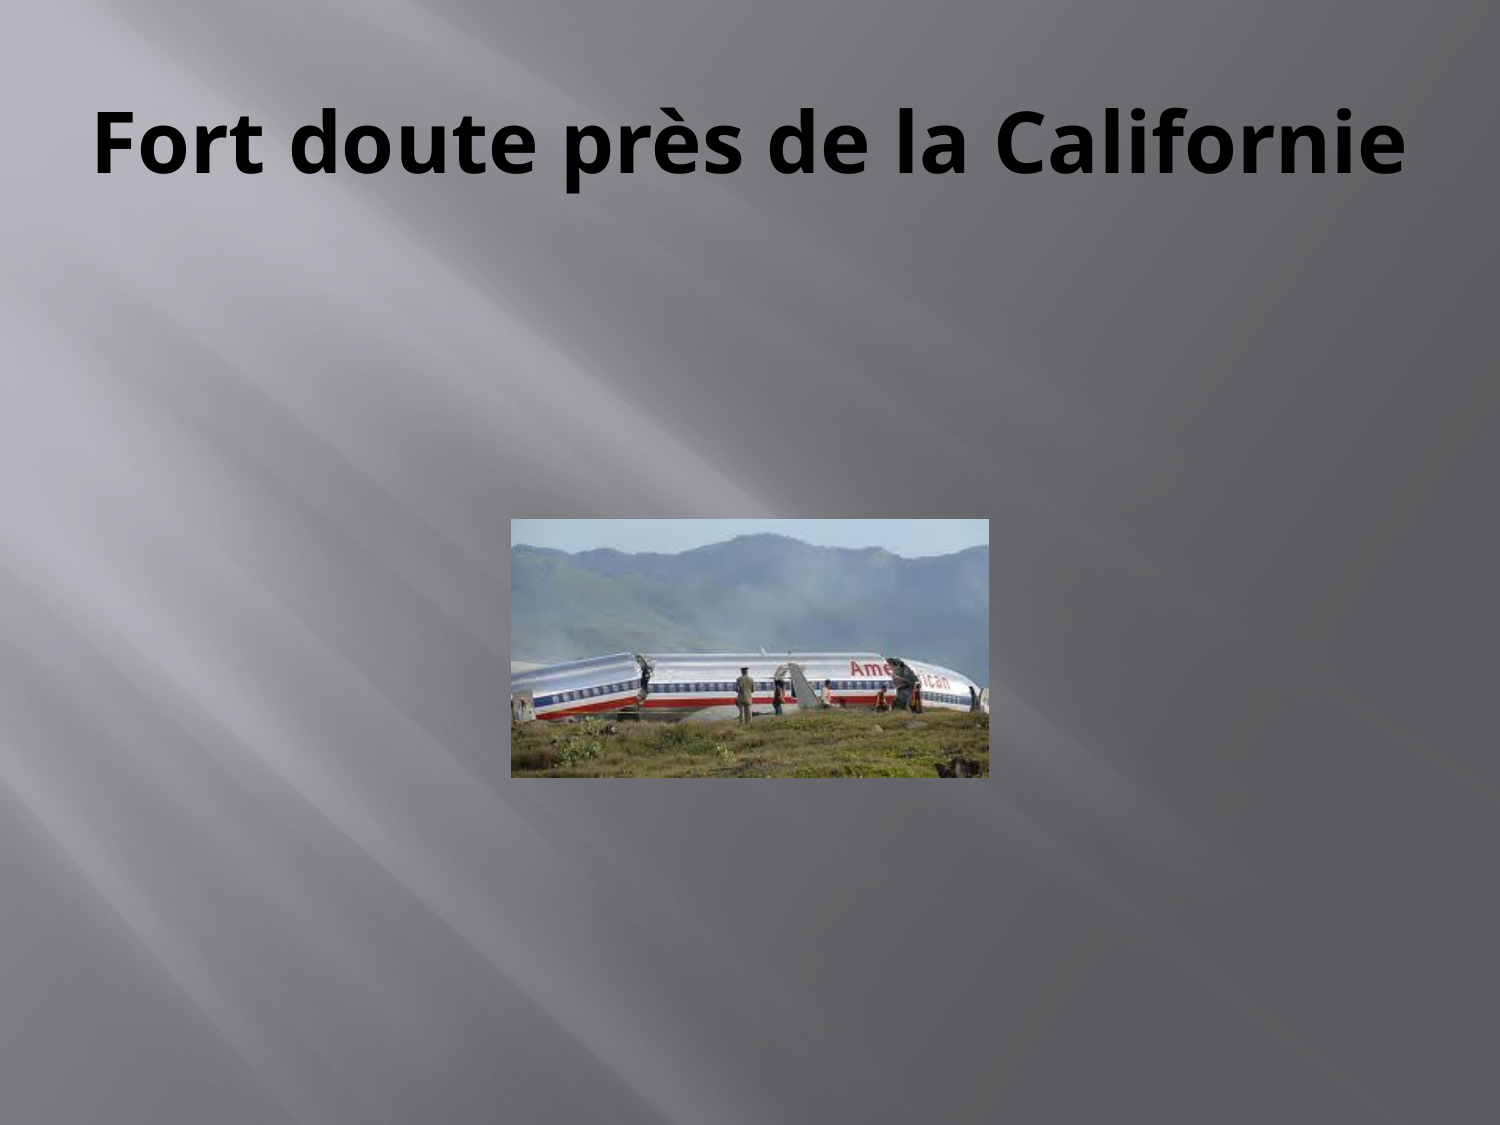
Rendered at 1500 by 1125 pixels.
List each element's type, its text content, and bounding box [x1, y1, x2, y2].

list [511, 519, 989, 778]
title Fort doute près de la Californie [75, 45, 1425, 233]
